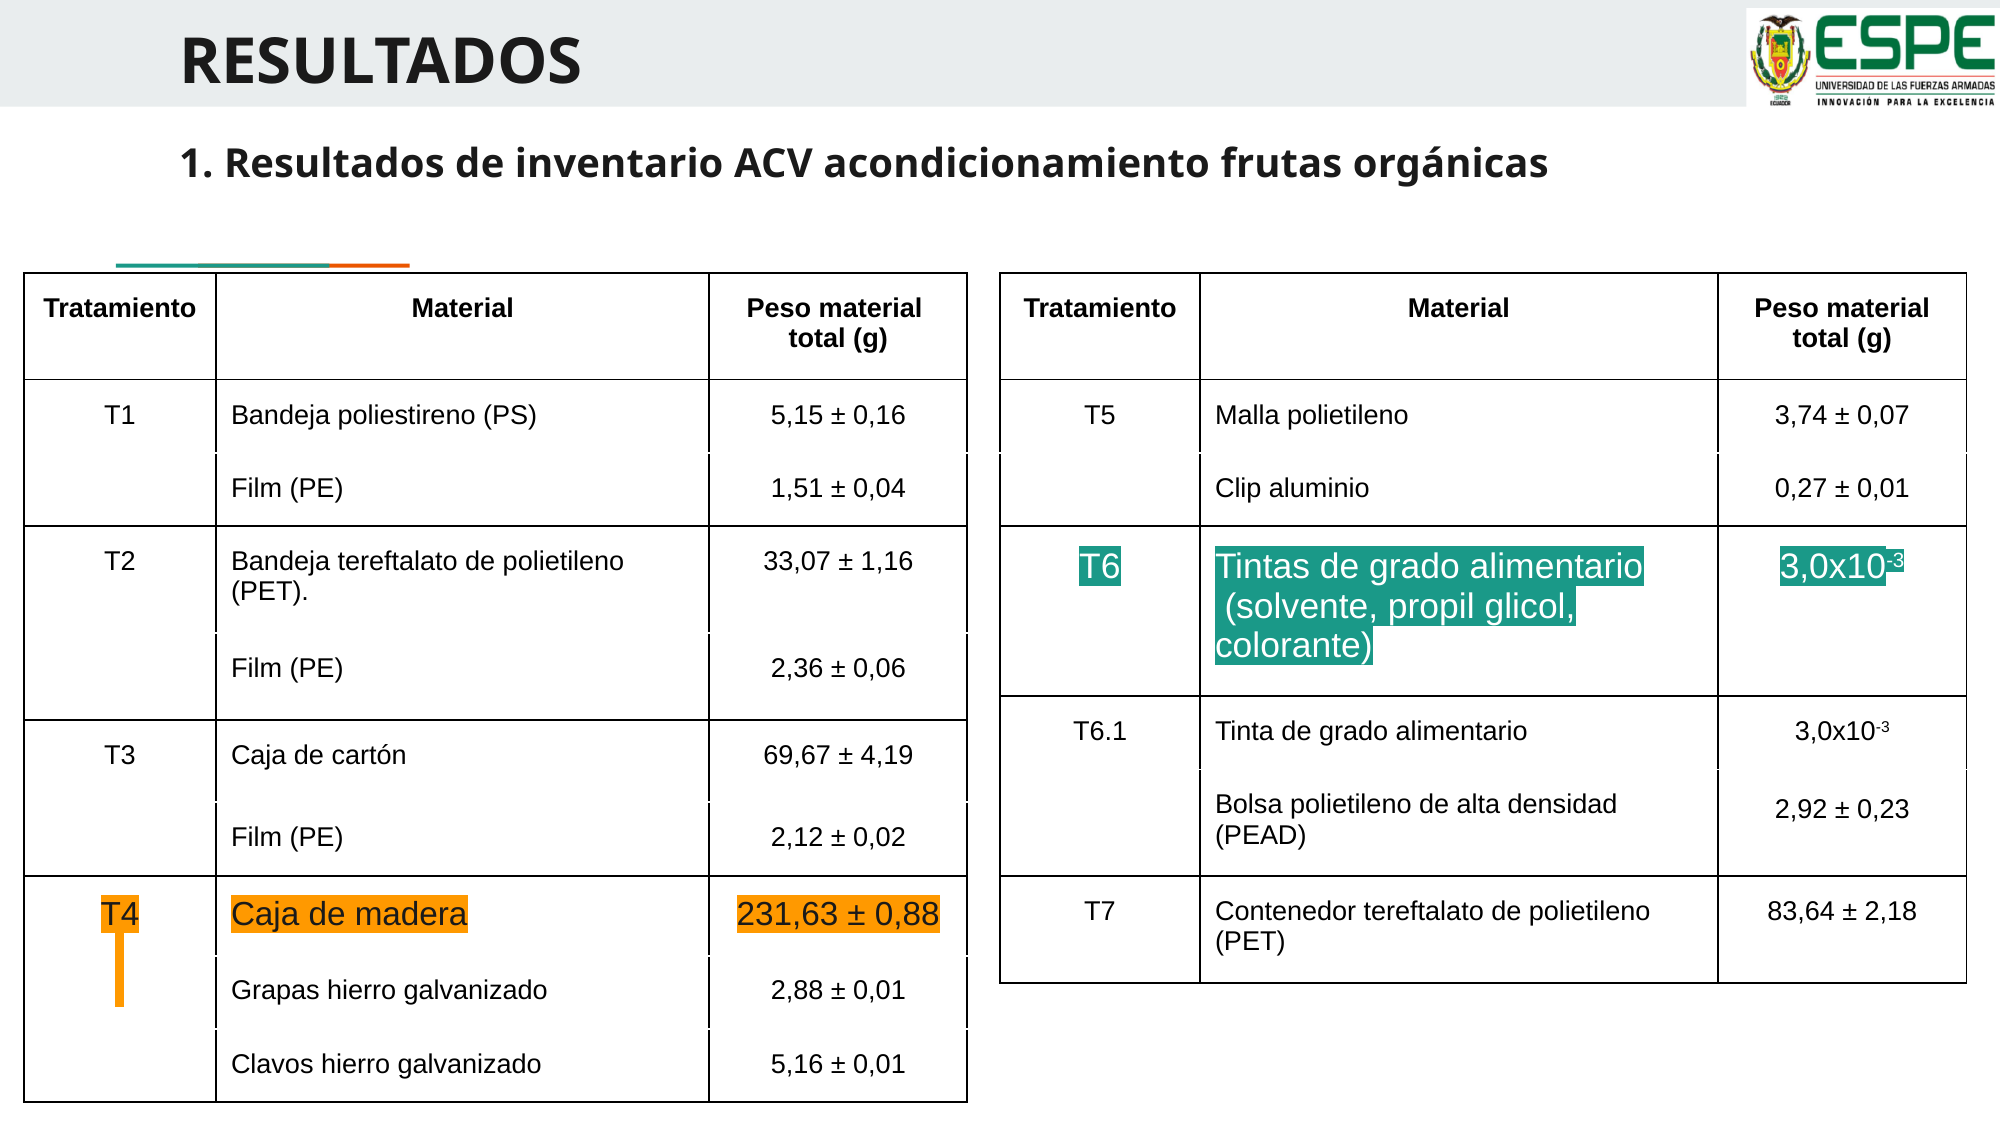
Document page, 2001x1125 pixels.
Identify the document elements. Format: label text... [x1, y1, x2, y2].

table_cell Film (PE) [217, 634, 708, 719]
table_header Tratamiento [25, 274, 215, 379]
table_cell Contenedor tereftalato de polietileno (PET) [1201, 877, 1717, 982]
table_cell T2 [25, 527, 215, 719]
table_cell Caja de cartón [217, 721, 708, 801]
table_cell [1001, 454, 1199, 525]
table_cell 2,88 ± 0,01 [710, 957, 966, 1028]
title RESULTADOS [159, 0, 1841, 117]
table_cell T4 [25, 877, 215, 1101]
table_cell Tintas de grado alimentario (solvente, propil glicol, colorante) [1201, 527, 1717, 695]
table_header Material [217, 274, 708, 379]
picture [1746, 7, 2000, 110]
table_cell 0,27 ± 0,01 [1719, 454, 1966, 525]
table_cell 1,51 ± 0,04 [710, 454, 966, 525]
table_cell Bolsa polietileno de alta densidad (PEAD) [1201, 770, 1717, 875]
table_cell 231,63 ± 0,88 [710, 877, 966, 955]
table_cell Grapas hierro galvanizado [217, 957, 708, 1028]
table_cell 2,36 ± 0,06 [710, 634, 966, 719]
table_cell T6 [1001, 527, 1199, 695]
table_cell Film (PE) [217, 803, 708, 875]
table_cell Bandeja tereftalato de polietileno (PET). [217, 527, 708, 632]
table_cell T3 [25, 721, 215, 875]
table_cell 5,16 ± 0,01 [710, 1030, 966, 1101]
table_cell T1 [25, 380, 215, 525]
table_cell Film (PE) [217, 454, 708, 525]
table_cell 3,0x10-3 [1719, 697, 1966, 769]
table_cell T5 [1001, 380, 1199, 452]
table_header Peso material total (g) [710, 274, 966, 379]
table_cell 5,15 ± 0,16 [710, 380, 966, 452]
table_cell 2,92 ± 0,23 [1719, 770, 1966, 875]
table_cell Caja de madera [217, 877, 708, 955]
table_cell Tinta de grado alimentario [1201, 697, 1717, 769]
table_header Material [1201, 274, 1717, 379]
table_cell 83,64 ± 2,18 [1719, 877, 1966, 982]
table_header Peso material total (g) [1719, 274, 1966, 379]
table_cell 69,67 ± 4,19 [710, 721, 966, 801]
table_cell 3,74 ± 0,07 [1719, 380, 1966, 452]
title 1. Resultados de inventario ACV acondicionamiento frutas orgánicas [159, 117, 1631, 235]
table_header Tratamiento [1001, 274, 1199, 379]
table_cell 2,12 ± 0,02 [710, 803, 966, 875]
table_cell Malla polietileno [1201, 380, 1717, 452]
table_cell Clavos hierro galvanizado [217, 1030, 708, 1101]
table_cell 3,0x10-3 [1719, 527, 1966, 695]
table_cell Bandeja poliestireno (PS) [217, 380, 708, 452]
table_cell 33,07 ± 1,16 [710, 527, 966, 632]
table_cell T6.1 [1001, 697, 1199, 875]
table_cell T7 [1001, 877, 1199, 982]
table_cell Clip aluminio [1201, 454, 1717, 525]
